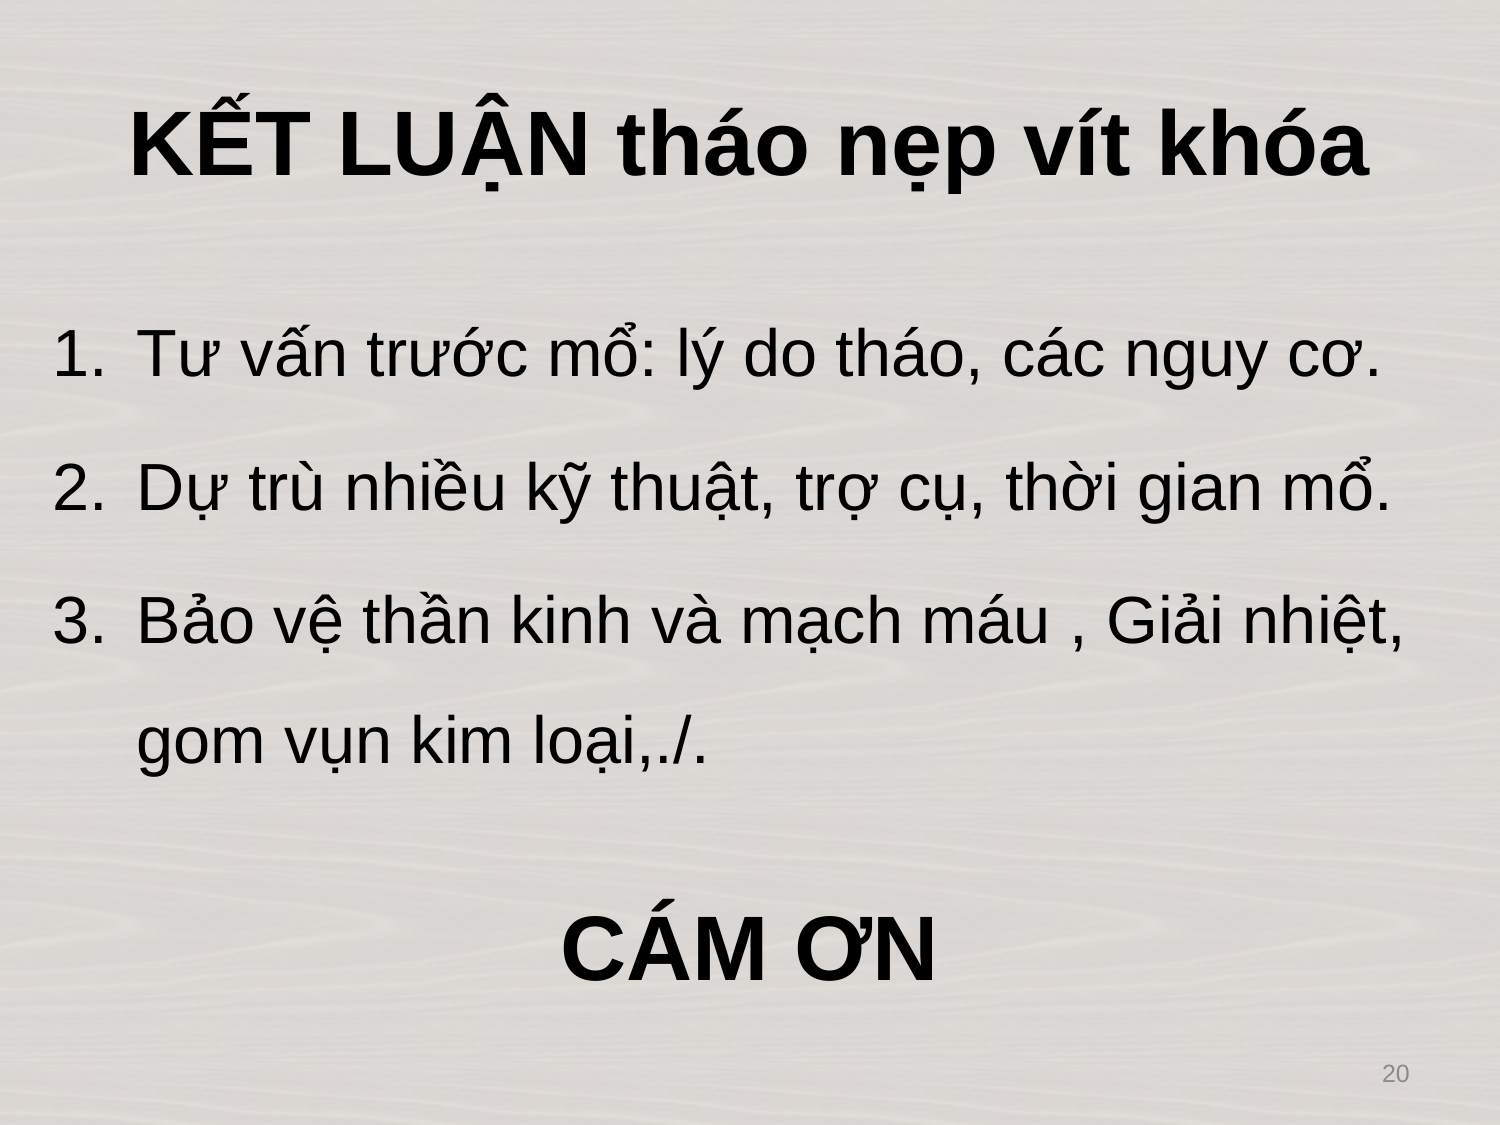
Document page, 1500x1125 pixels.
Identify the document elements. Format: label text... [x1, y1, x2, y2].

list Tư vấn trước mổ: lý do tháo, các nguy cơ. Dự trù nhiều kỹ thuật, trợ cụ, thời gian mổ. Bảo vệ thần kinh và mạch máu , Giải nhiệt, gom vụn kim loại,./. [37, 262, 1475, 825]
text_box CÁM ƠN [74, 849, 1425, 1038]
title KẾT LUẬN tháo nẹp vít khóa [75, 45, 1425, 233]
slide_number 20 [1074, 1042, 1425, 1103]
